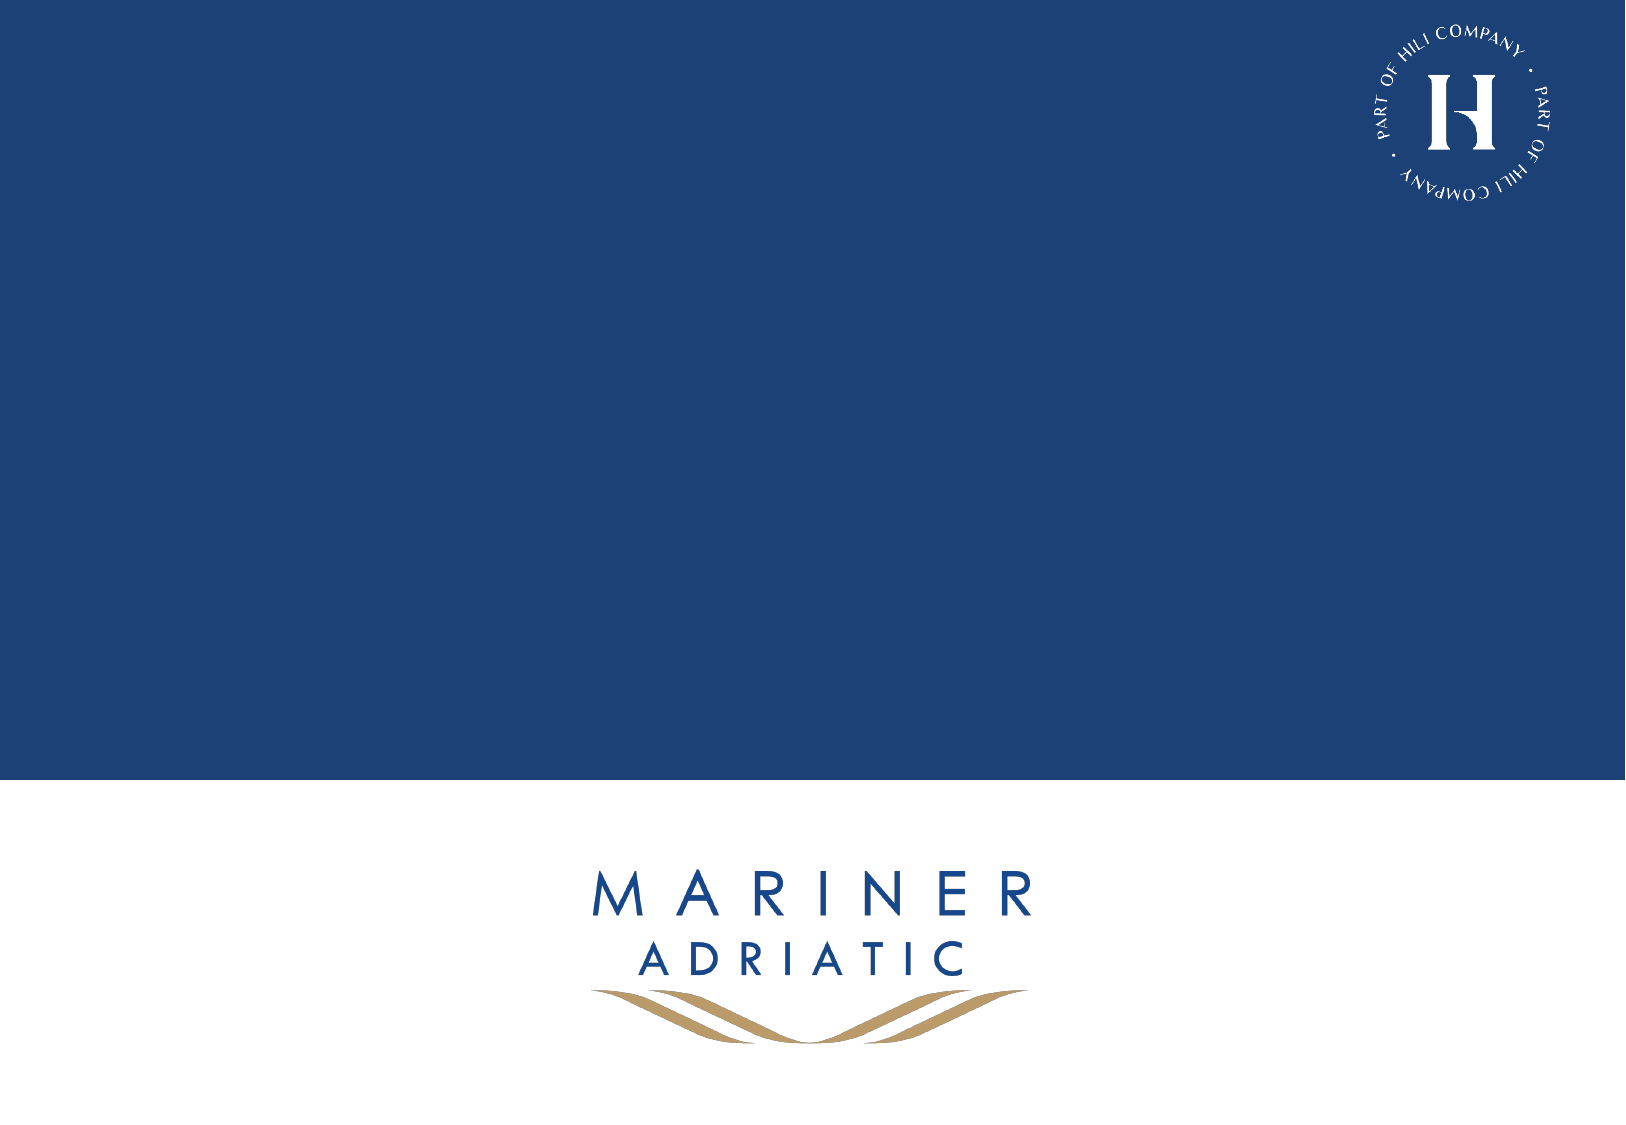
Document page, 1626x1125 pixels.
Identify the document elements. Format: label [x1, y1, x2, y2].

text_box [0, 0, 1625, 780]
picture [1374, 24, 1551, 201]
picture [572, 849, 1052, 1060]
